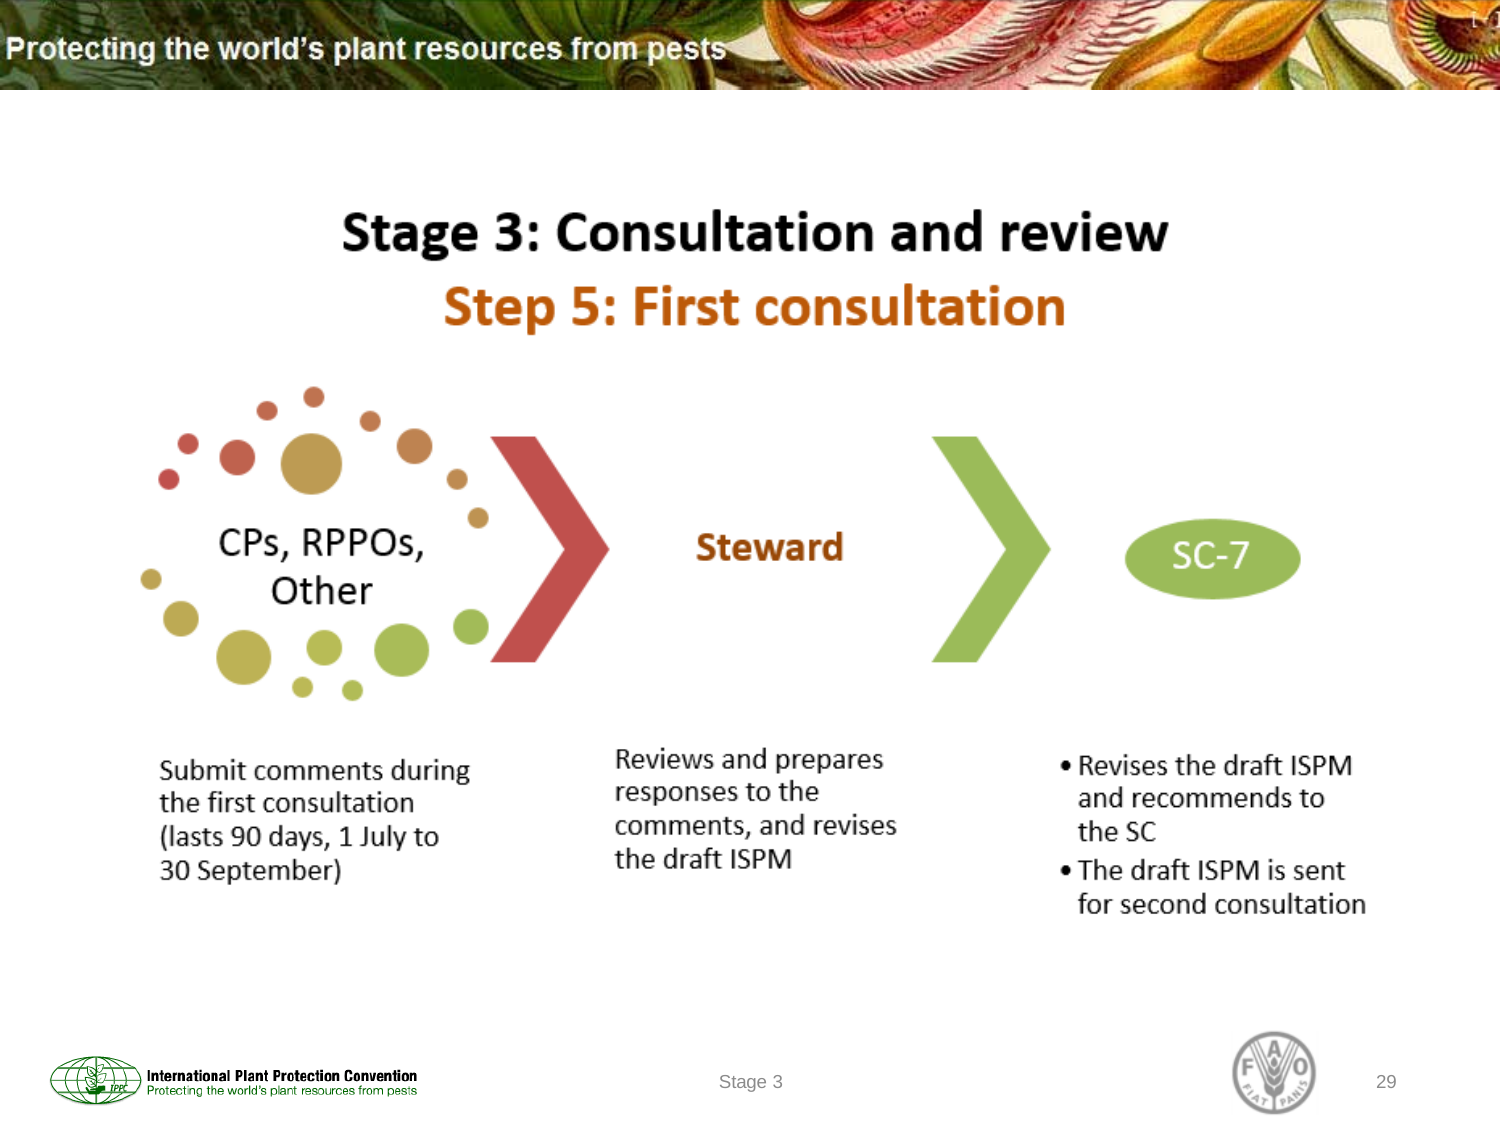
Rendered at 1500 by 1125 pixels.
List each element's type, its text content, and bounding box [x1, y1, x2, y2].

picture [62, 187, 1425, 964]
slide_number 29 [1059, 964, 1397, 1125]
picture [0, 0, 1500, 90]
footer Stage 3 [496, 964, 1004, 1125]
picture [46, 1053, 423, 1108]
